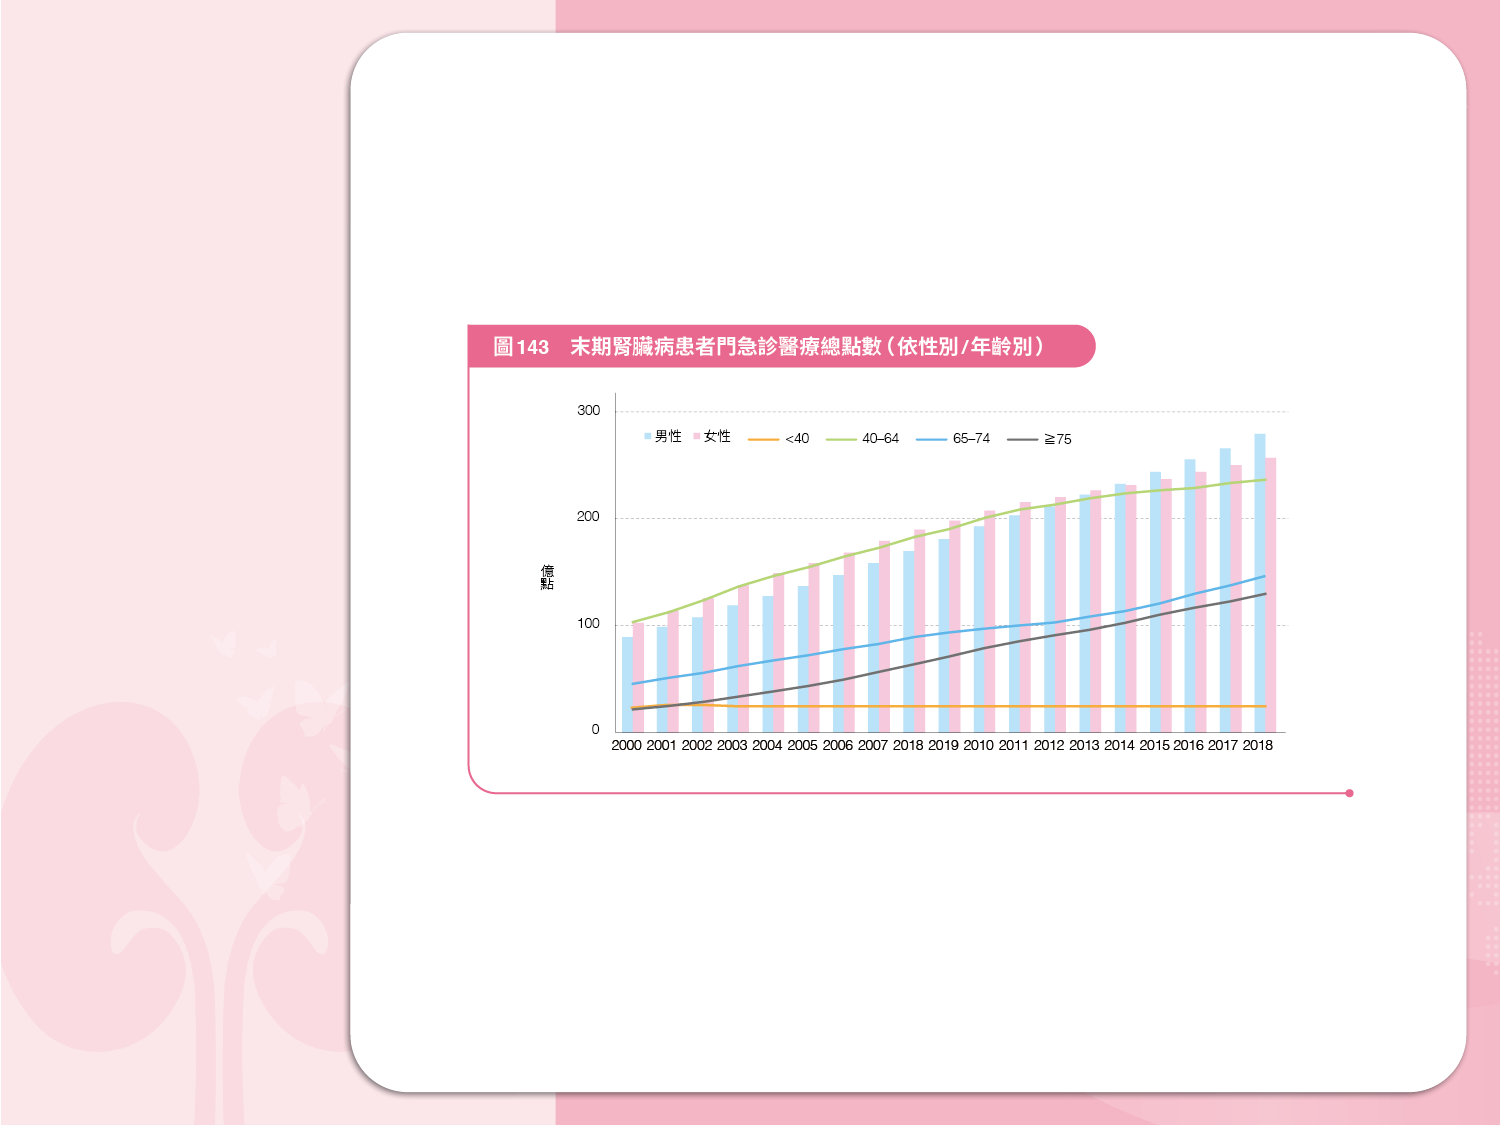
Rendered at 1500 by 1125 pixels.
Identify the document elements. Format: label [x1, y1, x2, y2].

picture [0, 0, 1500, 1125]
text_box [349, 32, 1468, 1093]
